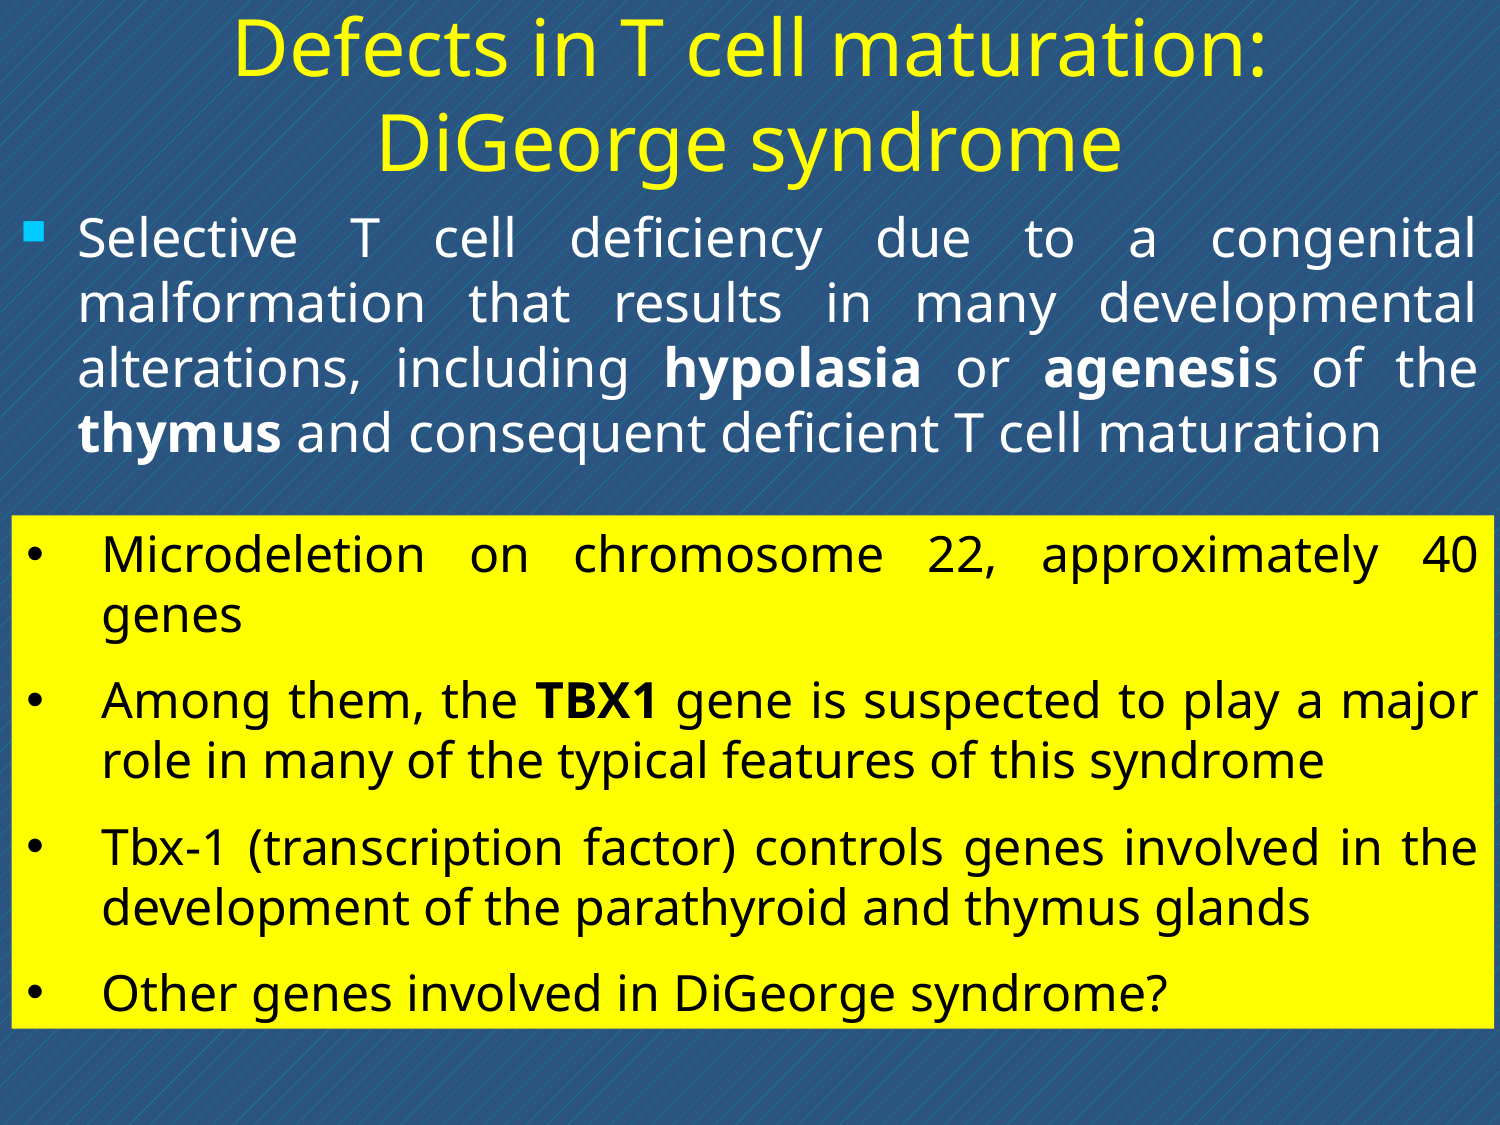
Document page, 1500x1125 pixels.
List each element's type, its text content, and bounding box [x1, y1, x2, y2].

list Selective T cell deficiency due to a congenital malformation that results in many developmental alterations, including hypolasia or agenesis of the thymus and consequent deficient T cell maturation High susceptibility to mycobacterial, viral and fungal infection; severely affected patients have low Ig levels [5, 196, 1495, 669]
title Defects in T cell maturation: DiGeorge syndrome [75, 0, 1425, 189]
text_box Microdeletion on chromosome 22, approximately 40 genes Among them, the TBX1 gene is suspected to play a major role in many of the typical features of this syndrome Tbx-1 (transcription factor) controls genes involved in the development of the parathyroid and thymus glands Other genes involved in DiGeorge syndrome? [11, 515, 1495, 1029]
